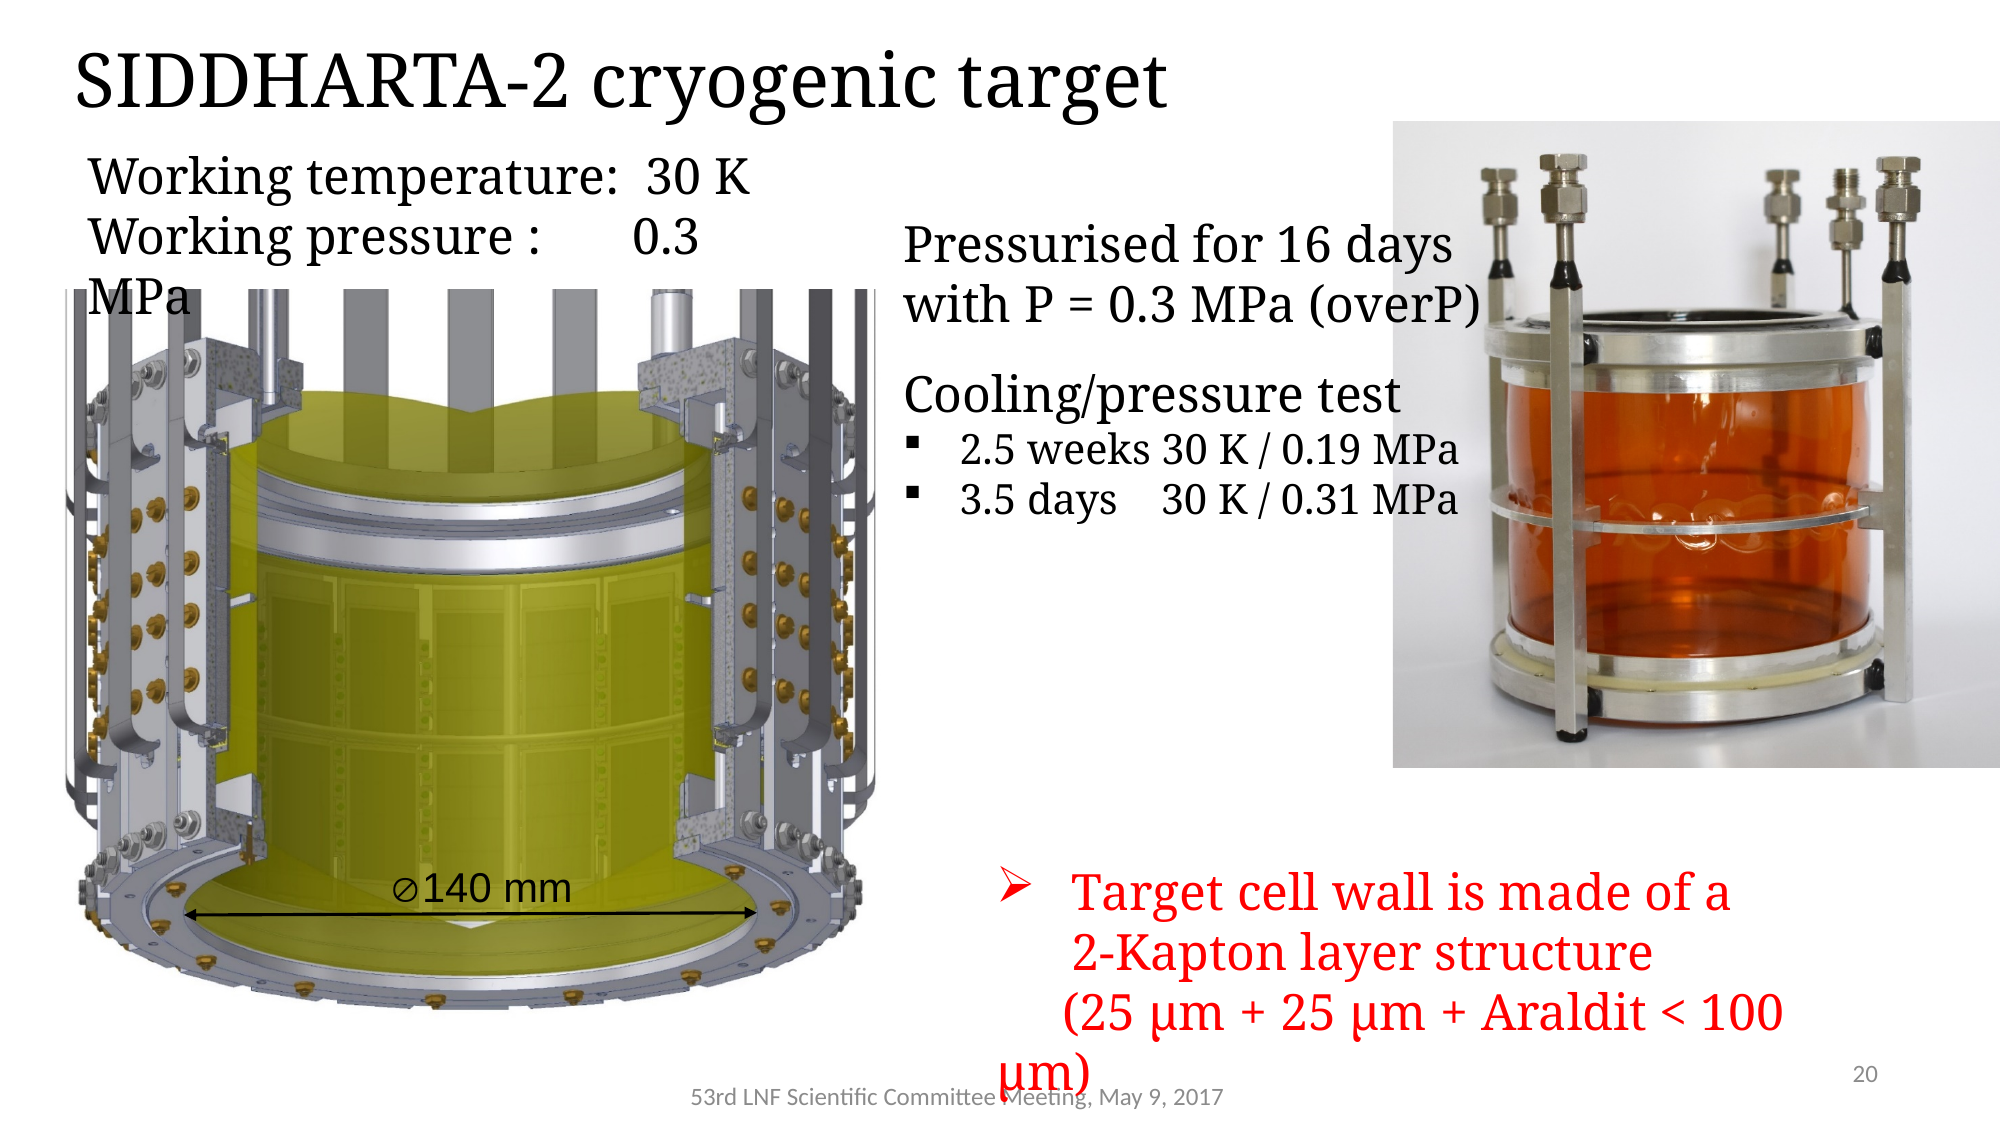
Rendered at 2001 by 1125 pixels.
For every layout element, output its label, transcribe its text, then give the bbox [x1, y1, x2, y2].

text_box Pressurised for 16 days with P = 0.3 MPa (overP) Cooling/pressure test 2.5 weeks 30 K / 0.19 MPa 3.5 days 30 K / 0.31 MPa [888, 205, 1392, 530]
picture [31, 289, 910, 1035]
text_box SIDDHARTA-2 cryogenic target [53, 21, 1737, 133]
text_box Target cell wall is made of a 2-Kapton layer structure (25 µm + 25 µm + Araldit < 100 µm) [982, 853, 1872, 1108]
text_box Working temperature: 30 K Working pressure : 0.3 MPa [72, 136, 800, 289]
slide_number 20 [1872, 1042, 1894, 1103]
footer 53rd LNF Scientific Committee Meeting, May 9, 2017 [620, 1065, 1296, 1125]
picture [1392, 121, 2000, 768]
